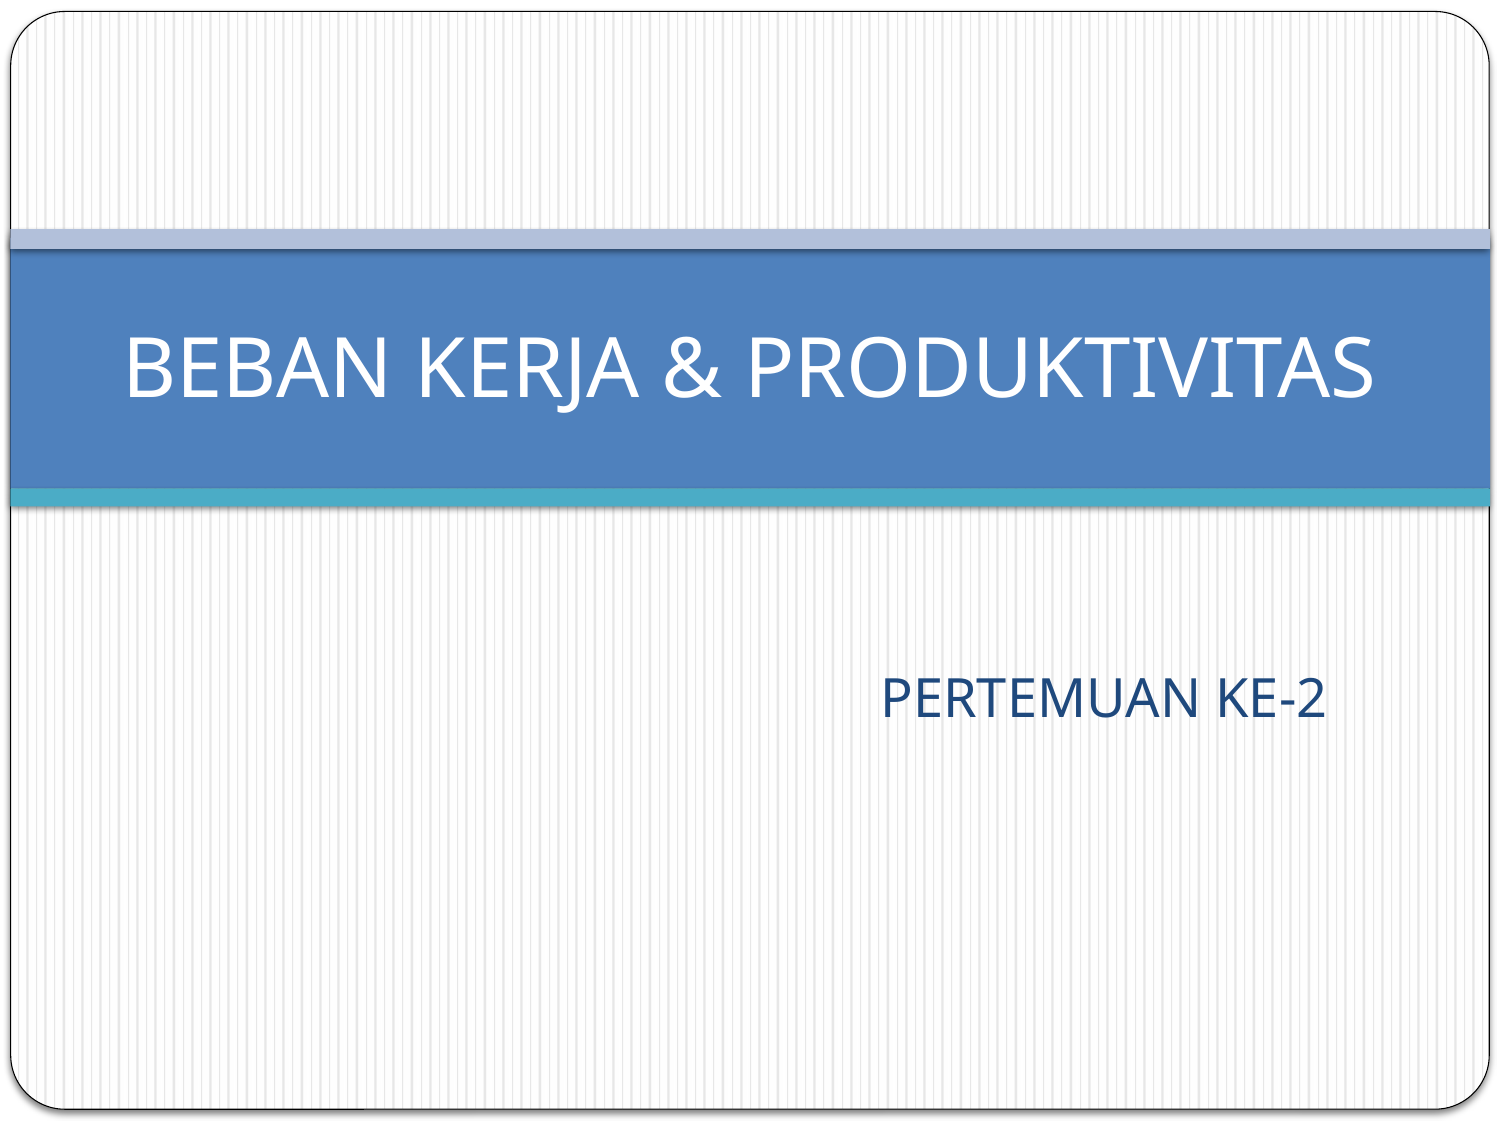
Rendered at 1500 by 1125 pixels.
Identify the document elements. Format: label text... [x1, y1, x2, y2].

title BEBAN KERJA & PRODUKTIVITAS [75, 247, 1425, 489]
subtitle PERTEMUAN KE-2 [292, 656, 1343, 944]
